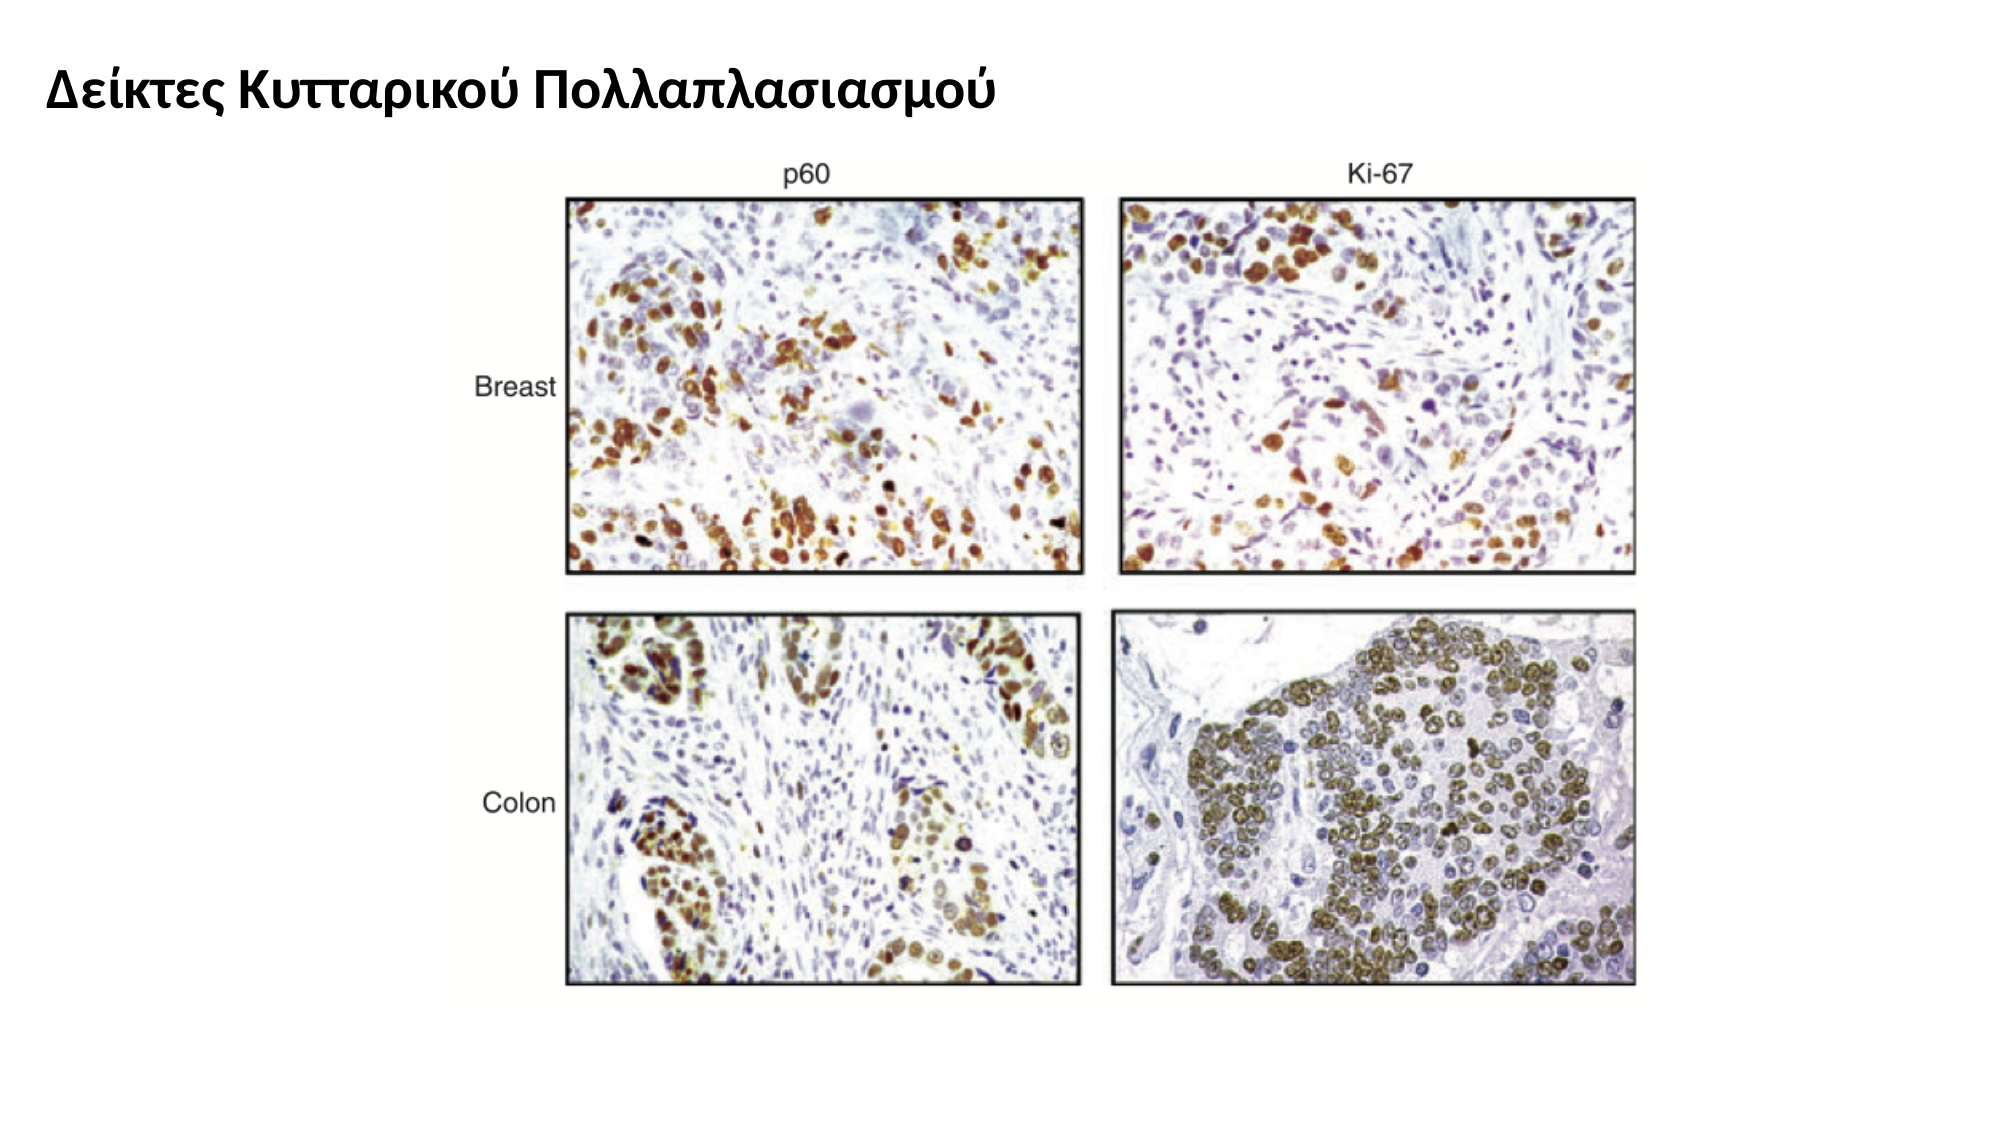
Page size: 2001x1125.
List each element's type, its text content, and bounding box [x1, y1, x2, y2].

text_box Δείκτες Κυτταρικού Πολλαπλασιασμού [31, 42, 1014, 128]
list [270, 149, 1825, 1005]
